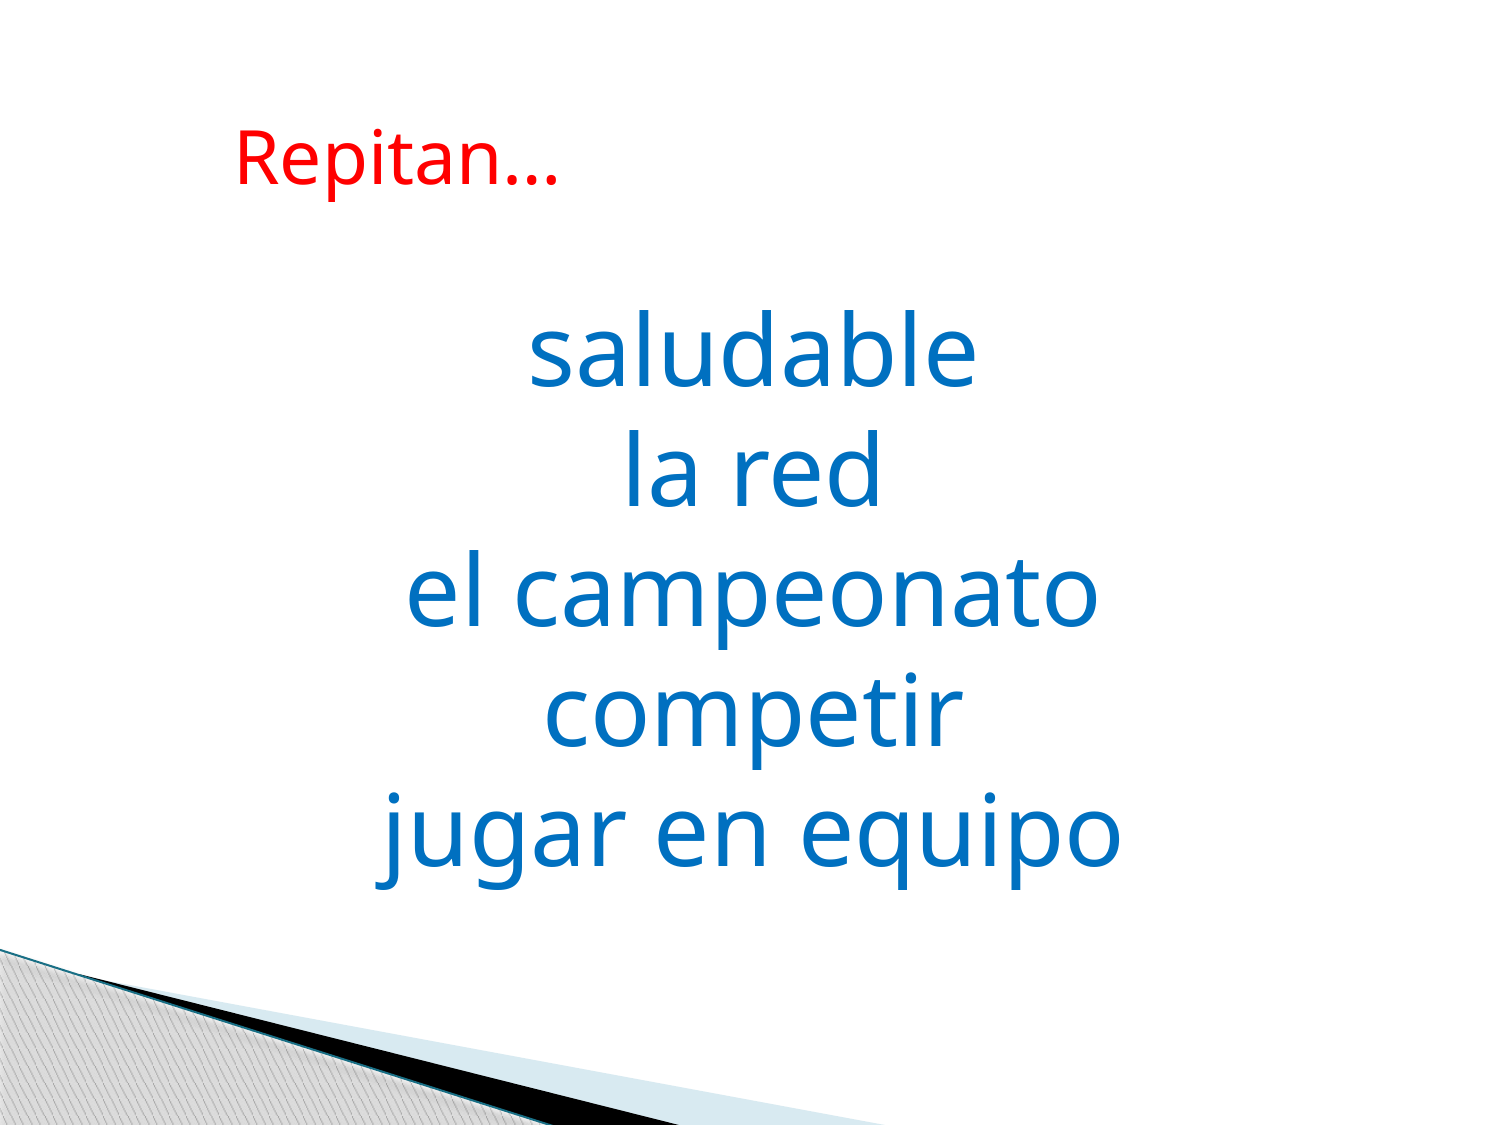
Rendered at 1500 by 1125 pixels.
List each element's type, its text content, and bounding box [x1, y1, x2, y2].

text_box saludable la red el campeonato competir jugar en equipo [360, 278, 1148, 894]
text_box Repitan… [218, 101, 869, 207]
